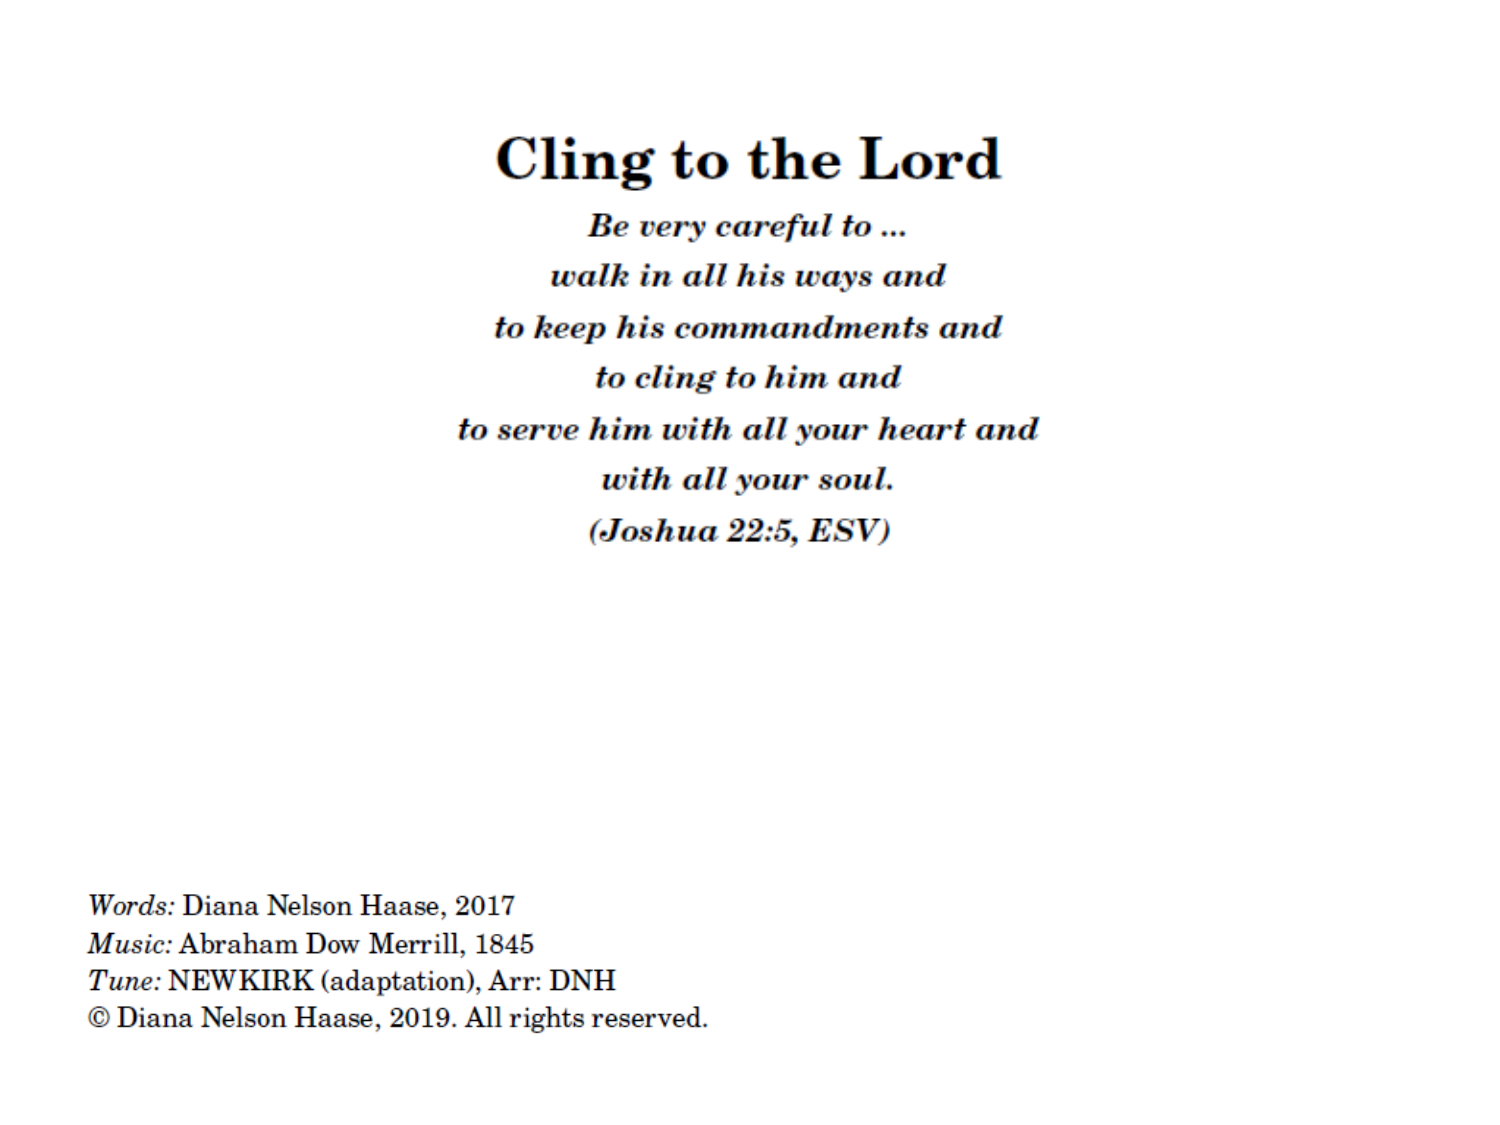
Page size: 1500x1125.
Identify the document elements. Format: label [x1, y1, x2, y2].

picture [74, 874, 728, 1046]
picture [418, 95, 1082, 567]
